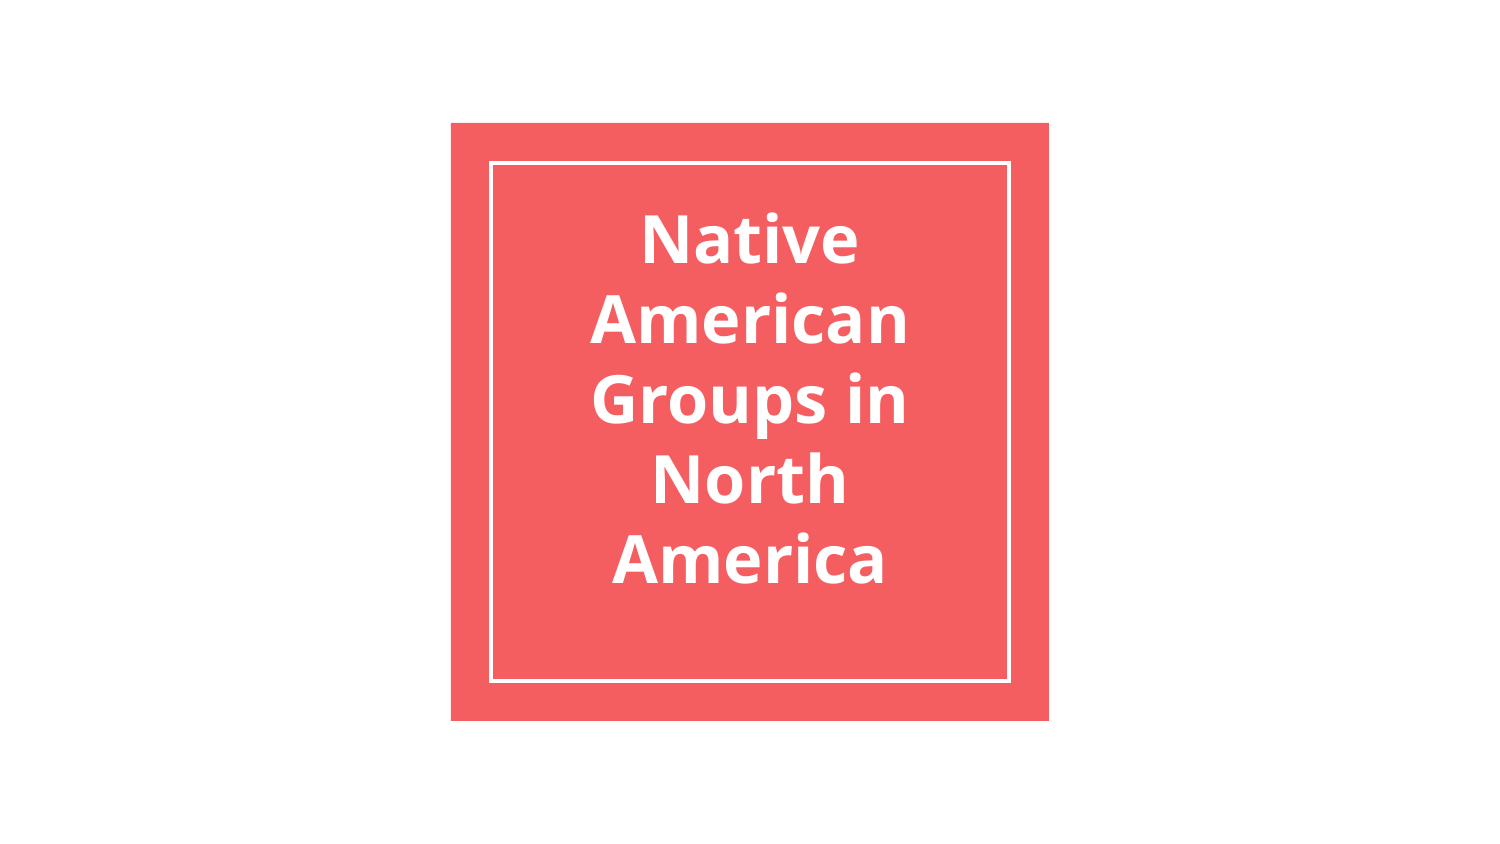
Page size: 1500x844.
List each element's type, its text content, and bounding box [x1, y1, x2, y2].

title Native American Groups in North America [507, 266, 993, 527]
